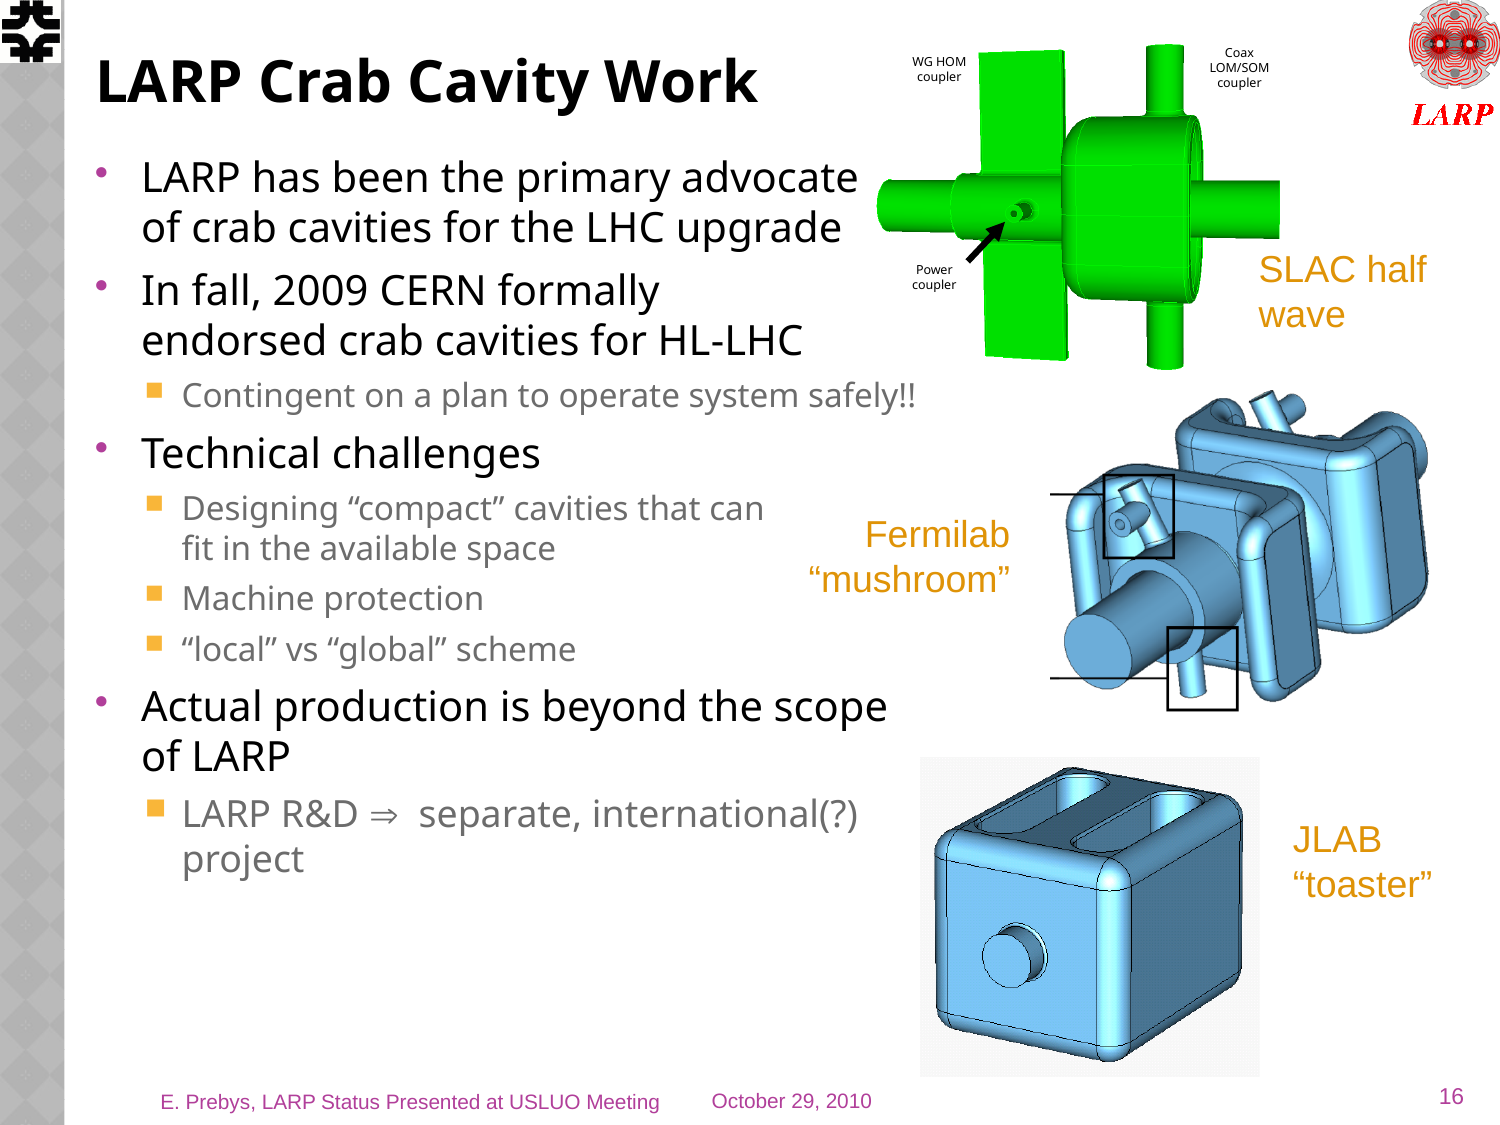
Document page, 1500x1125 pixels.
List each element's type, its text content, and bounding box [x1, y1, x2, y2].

text_box JLAB “toaster” [1278, 807, 1466, 913]
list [1049, 388, 1445, 724]
text_box Fermilab “mushroom” [781, 503, 1025, 608]
title LARP Crab Cavity Work [87, 31, 1461, 115]
footer E. Prebys, LARP Status Presented at USLUO Meeting [75, 1075, 675, 1114]
picture [1406, 0, 1500, 125]
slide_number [696, 1075, 1025, 1114]
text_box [874, 36, 1296, 372]
picture [919, 757, 1260, 1077]
slide_number 16 [1367, 1071, 1465, 1110]
list LARP has been the primary advocate of crab cavities for the LHC upgrade In fall, 2009 CERN formally endorsed crab cavities for HL-LHC Contingent on a plan to operate system safely!! Technical challenges Designing “compact” cavities that can fit in the available space Machine protection “local” vs “global” scheme Actual production is beyond the scope of LARP LARP R&D  separate, international(?) project [80, 143, 868, 298]
text_box SLAC half wave [1300, 237, 1463, 343]
picture [0, 0, 61, 63]
